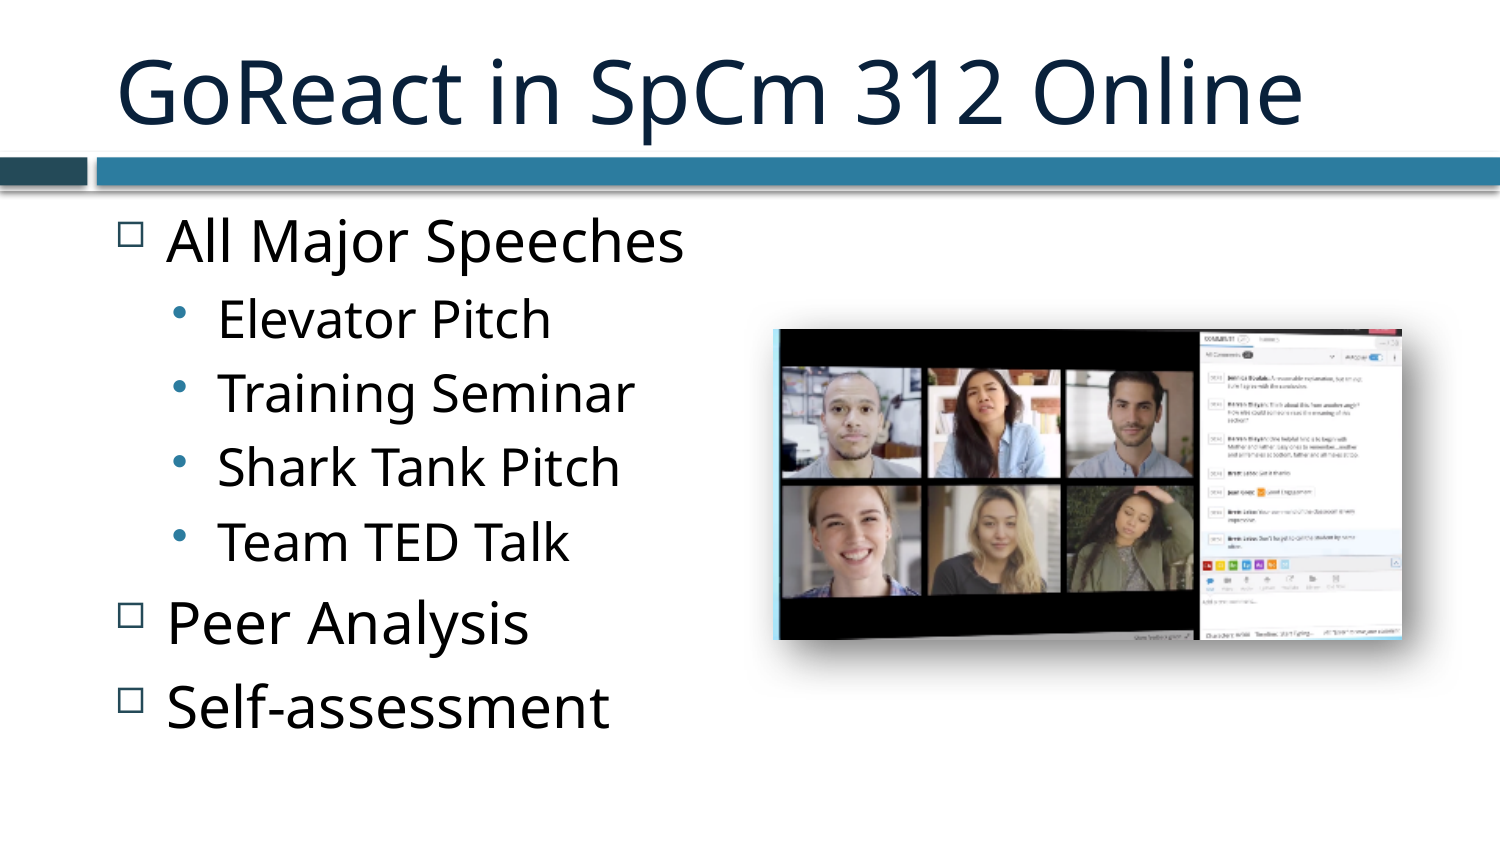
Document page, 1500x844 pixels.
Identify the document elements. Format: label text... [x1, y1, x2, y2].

title GoReact in SpCm 312 Online [100, 28, 1438, 150]
picture [773, 329, 1402, 641]
list All Major Speeches Elevator Pitch Training Seminar Shark Tank Pitch Team TED Talk Peer Analysis Self-assessment [100, 196, 1438, 750]
